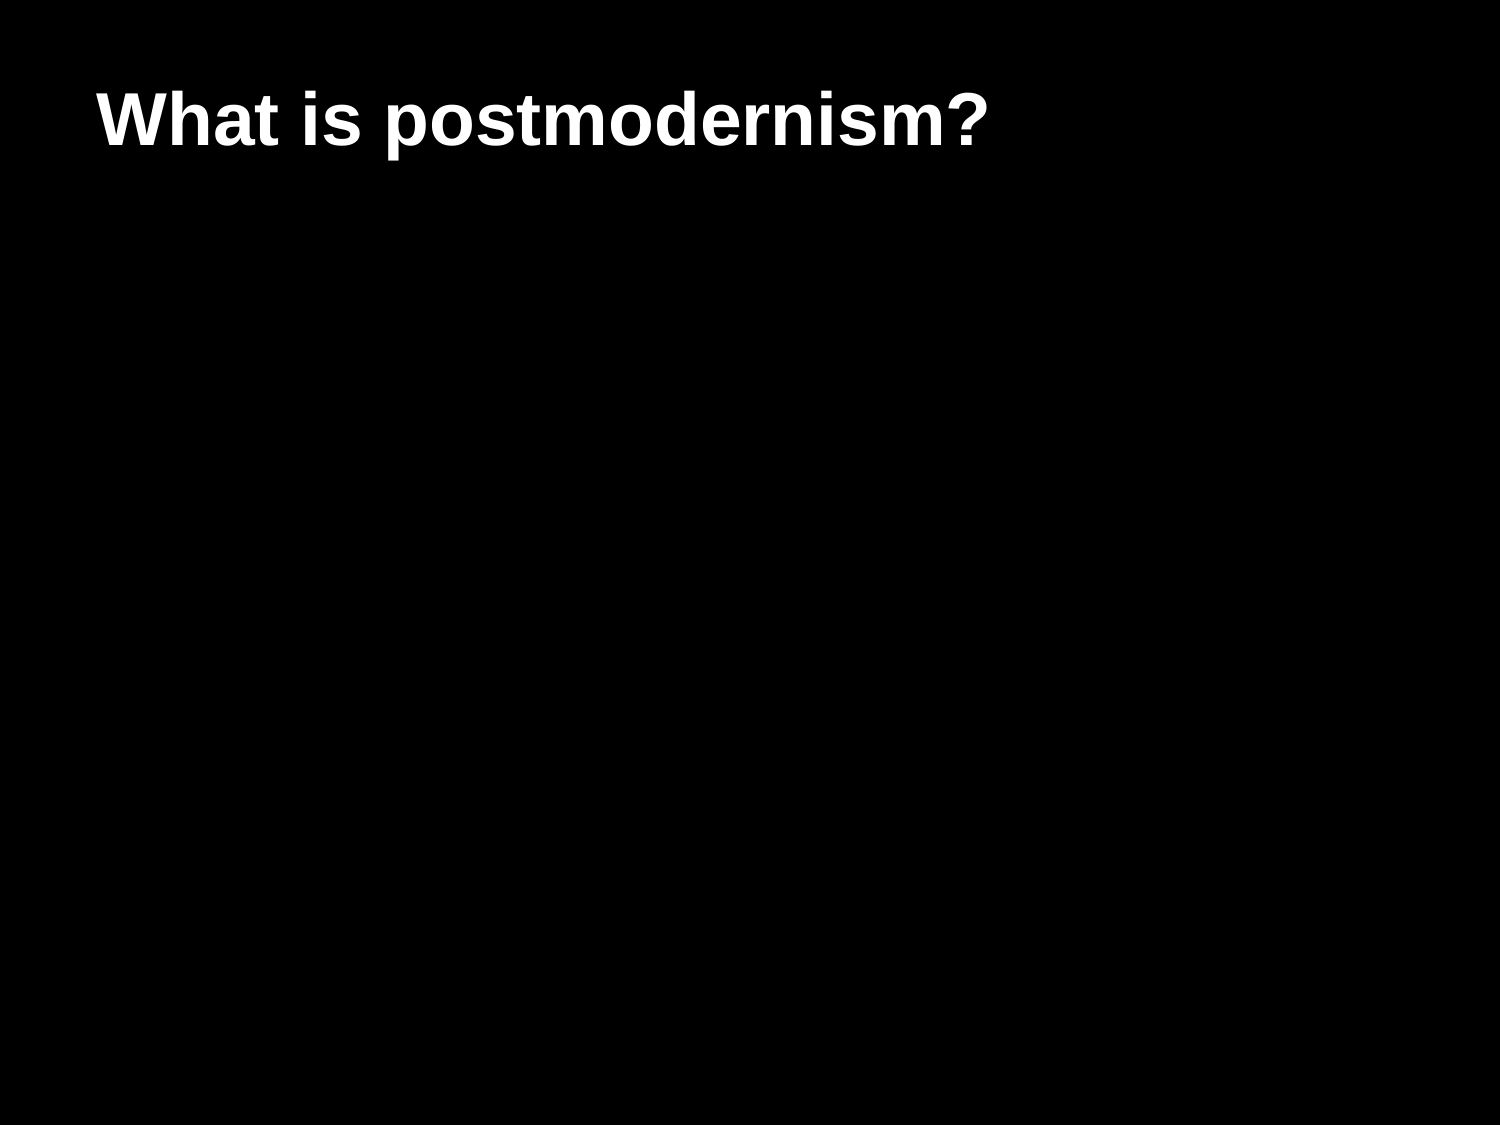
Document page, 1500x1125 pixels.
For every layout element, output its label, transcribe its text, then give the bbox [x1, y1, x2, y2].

text_box What is postmodernism? [82, 62, 1438, 348]
